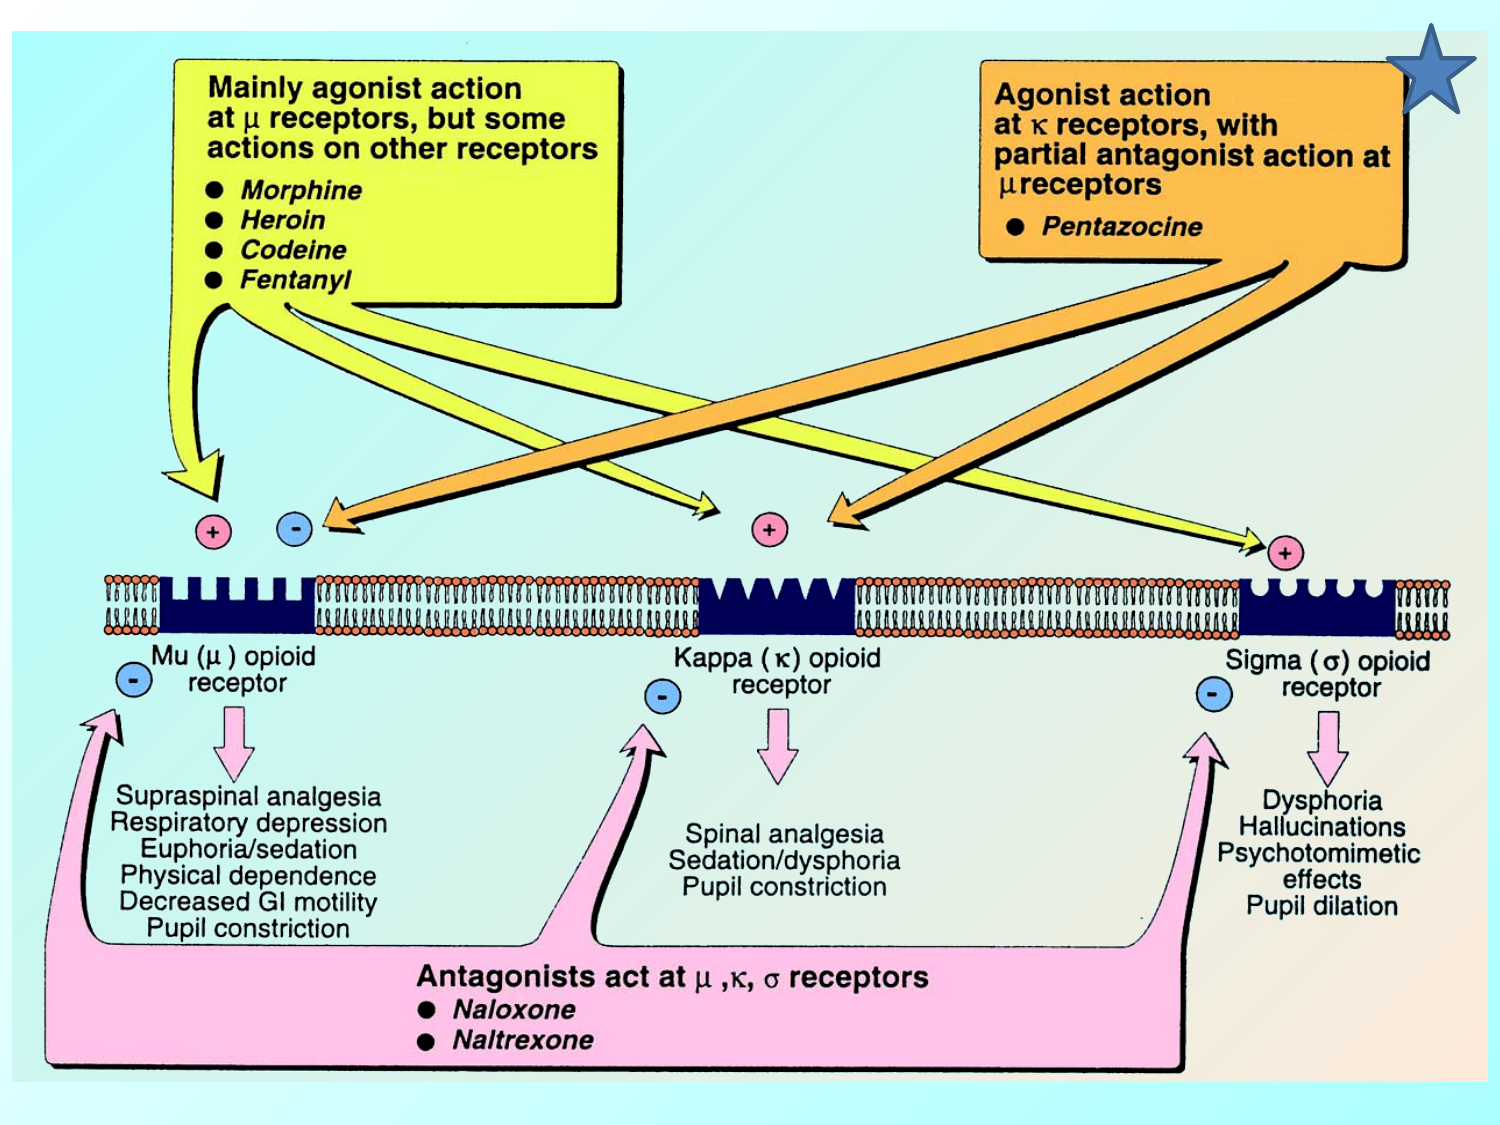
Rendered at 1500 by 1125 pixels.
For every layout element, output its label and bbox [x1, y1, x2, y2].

text_box [1427, 22, 1435, 29]
picture [12, 31, 1488, 1082]
